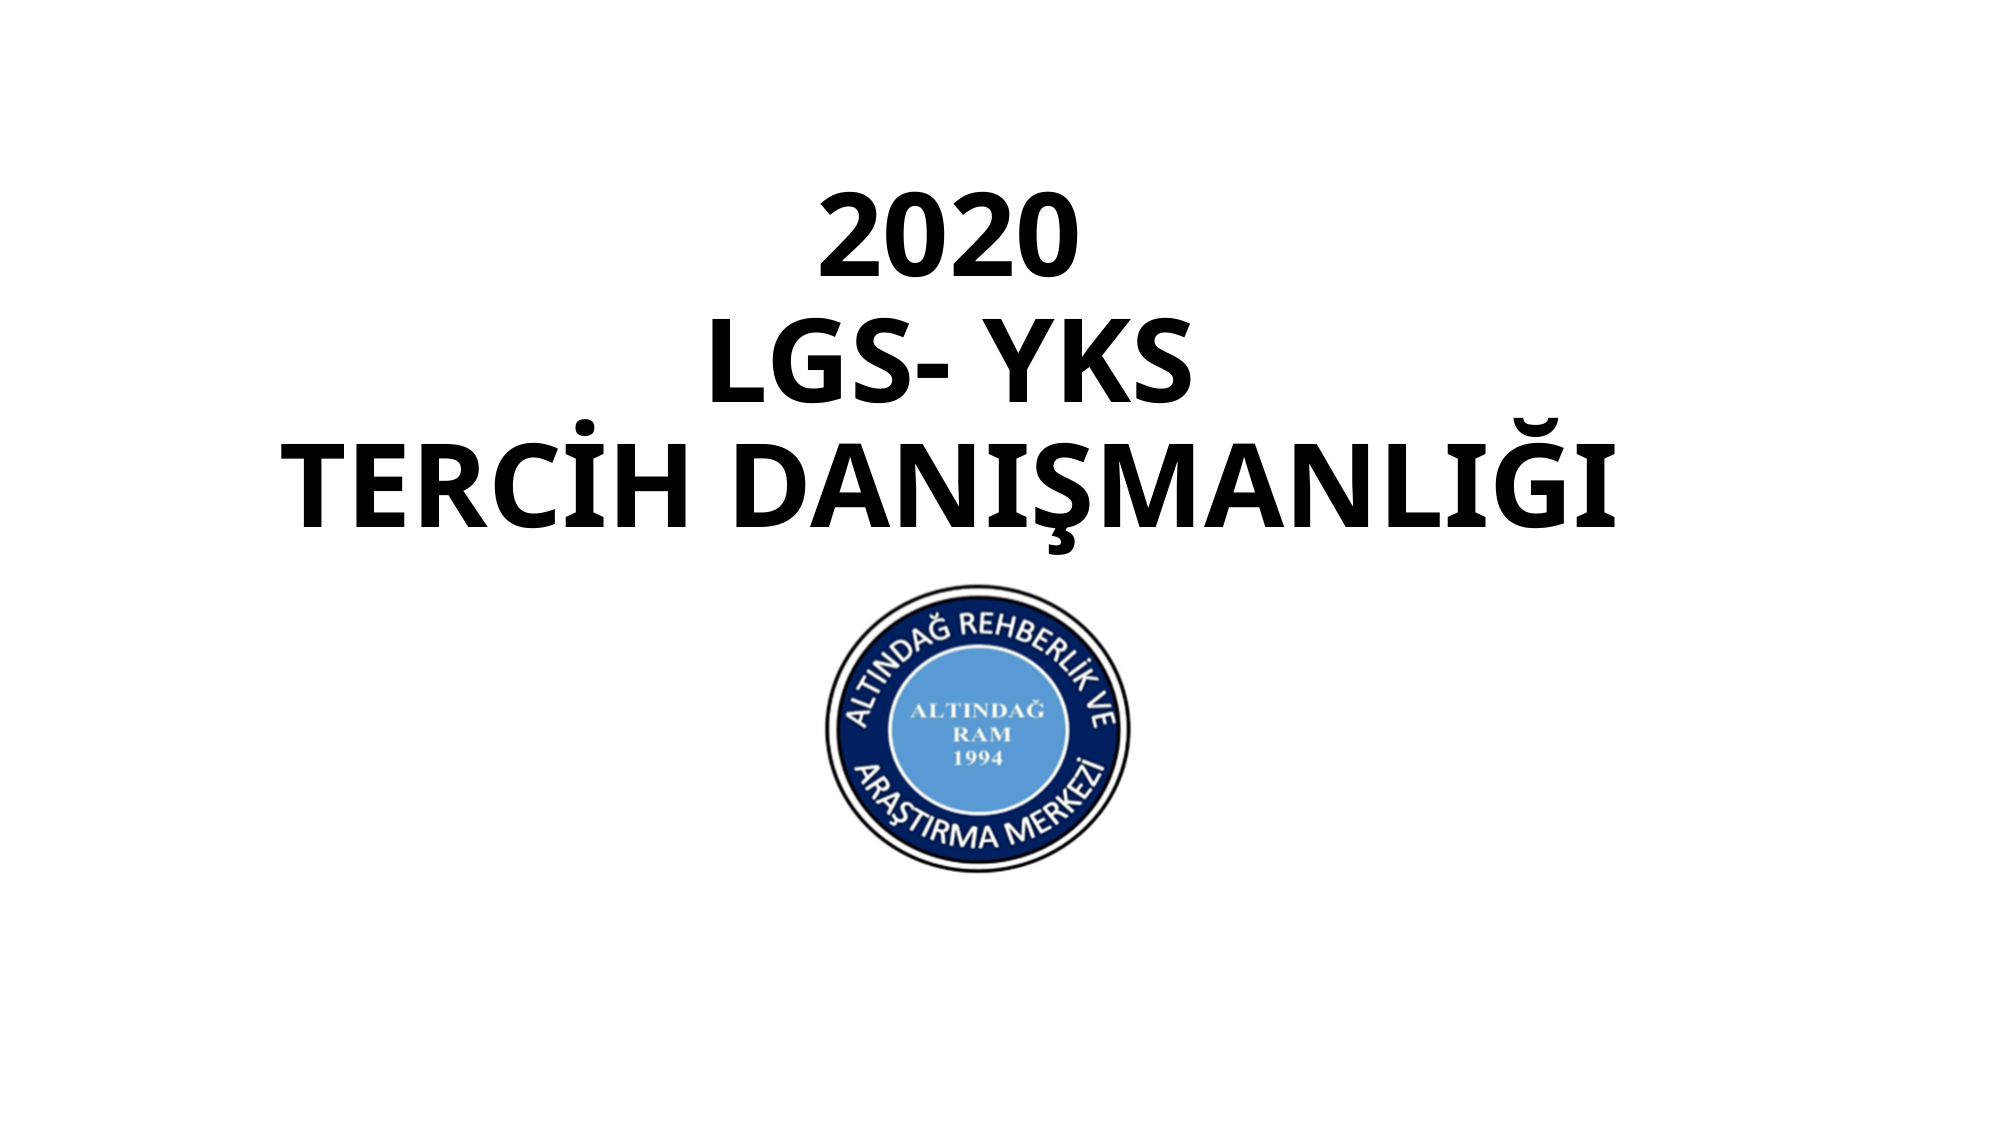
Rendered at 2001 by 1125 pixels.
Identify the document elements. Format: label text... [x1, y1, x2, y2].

picture [754, 560, 1197, 894]
title 2020 LGS- YKS TERCİH DANIŞMANLIĞI [144, 168, 1785, 561]
